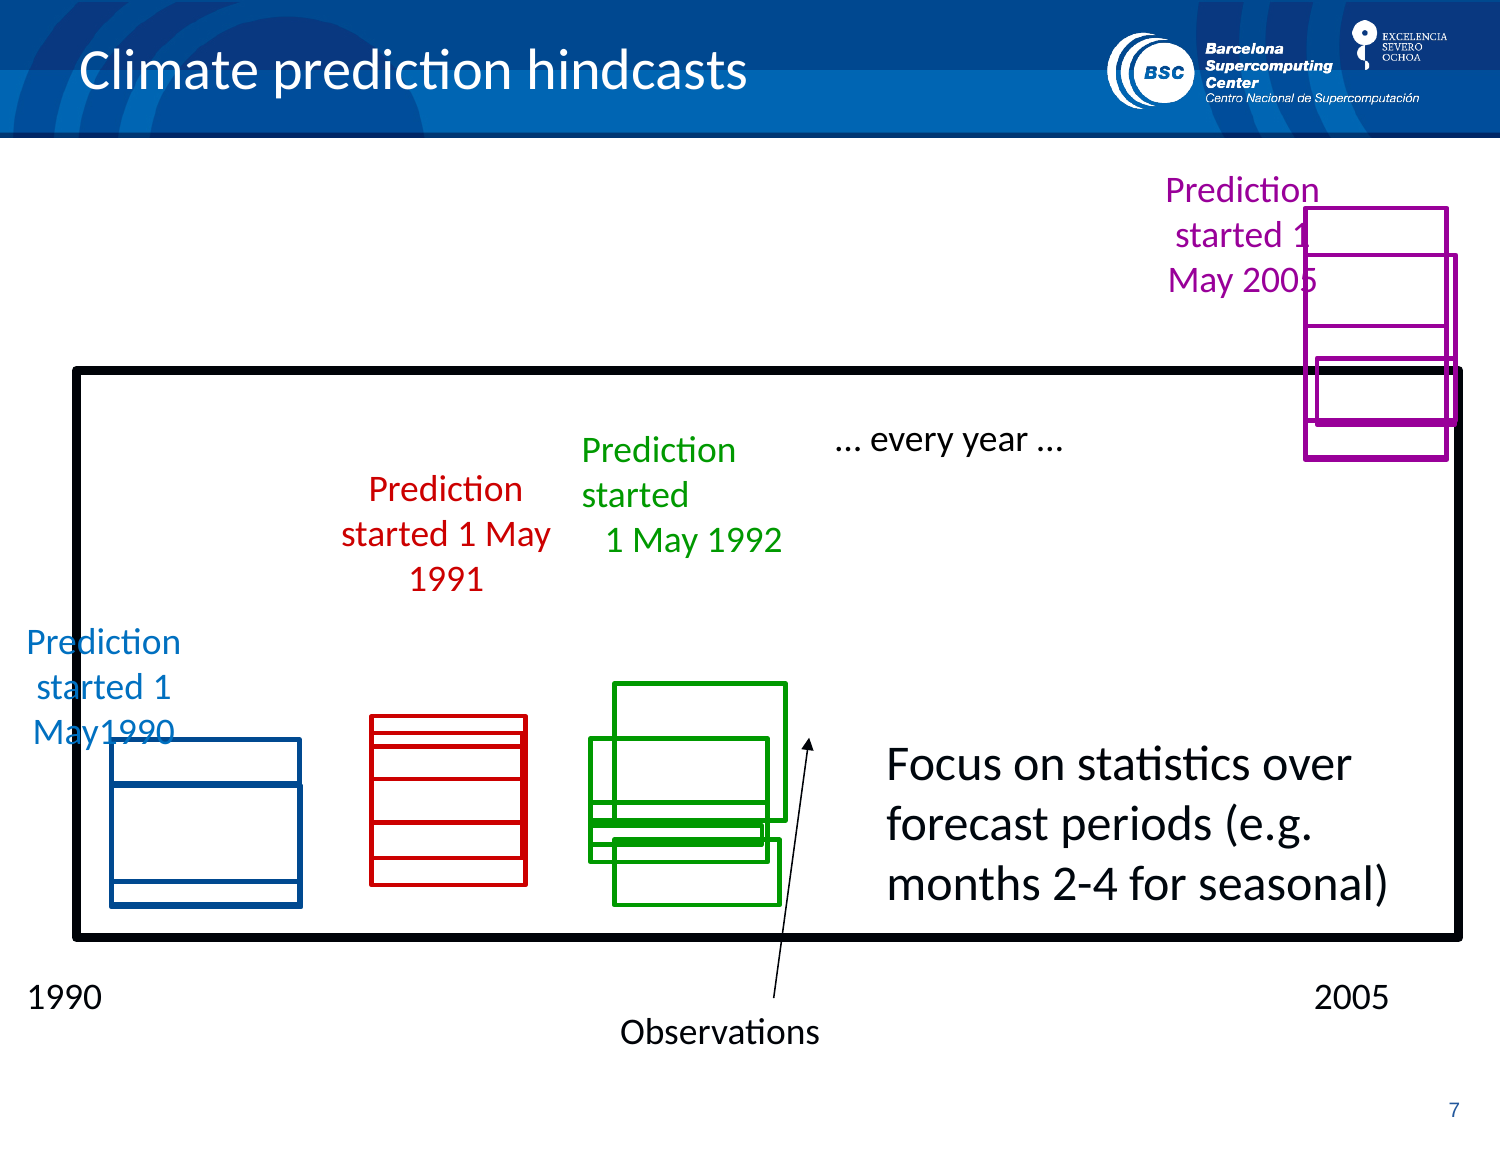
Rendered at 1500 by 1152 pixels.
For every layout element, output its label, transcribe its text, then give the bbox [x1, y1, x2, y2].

text_box Observations [605, 999, 925, 1060]
text_box Climate prediction hindcasts [65, 23, 1081, 138]
text_box [614, 839, 780, 905]
text_box Prediction started 1 May1990 [6, 609, 202, 760]
text_box 1990 [2, 964, 157, 1025]
text_box [111, 785, 302, 907]
text_box [590, 821, 768, 862]
text_box 2005 [1290, 964, 1444, 1025]
text_box Prediction started 1 May 1991 [319, 456, 573, 607]
text_box [111, 739, 300, 783]
text_box [1305, 254, 1456, 421]
text_box [773, 737, 814, 999]
text_box [1305, 420, 1447, 458]
text_box [76, 370, 1459, 938]
text_box [371, 733, 523, 779]
text_box [1305, 208, 1447, 254]
text_box Focus on statistics over forecast periods (e.g. months 2-4 for seasonal) [871, 723, 1457, 919]
text_box [371, 858, 526, 886]
text_box Prediction started 1 May 1992 [566, 417, 821, 569]
text_box [614, 683, 786, 821]
text_box … every year … [820, 406, 1247, 467]
picture [0, 0, 1500, 138]
text_box [371, 716, 526, 746]
text_box [590, 825, 762, 845]
text_box Prediction started 1 May 2005 [1127, 157, 1358, 308]
text_box [590, 738, 768, 821]
text_box [371, 779, 526, 858]
